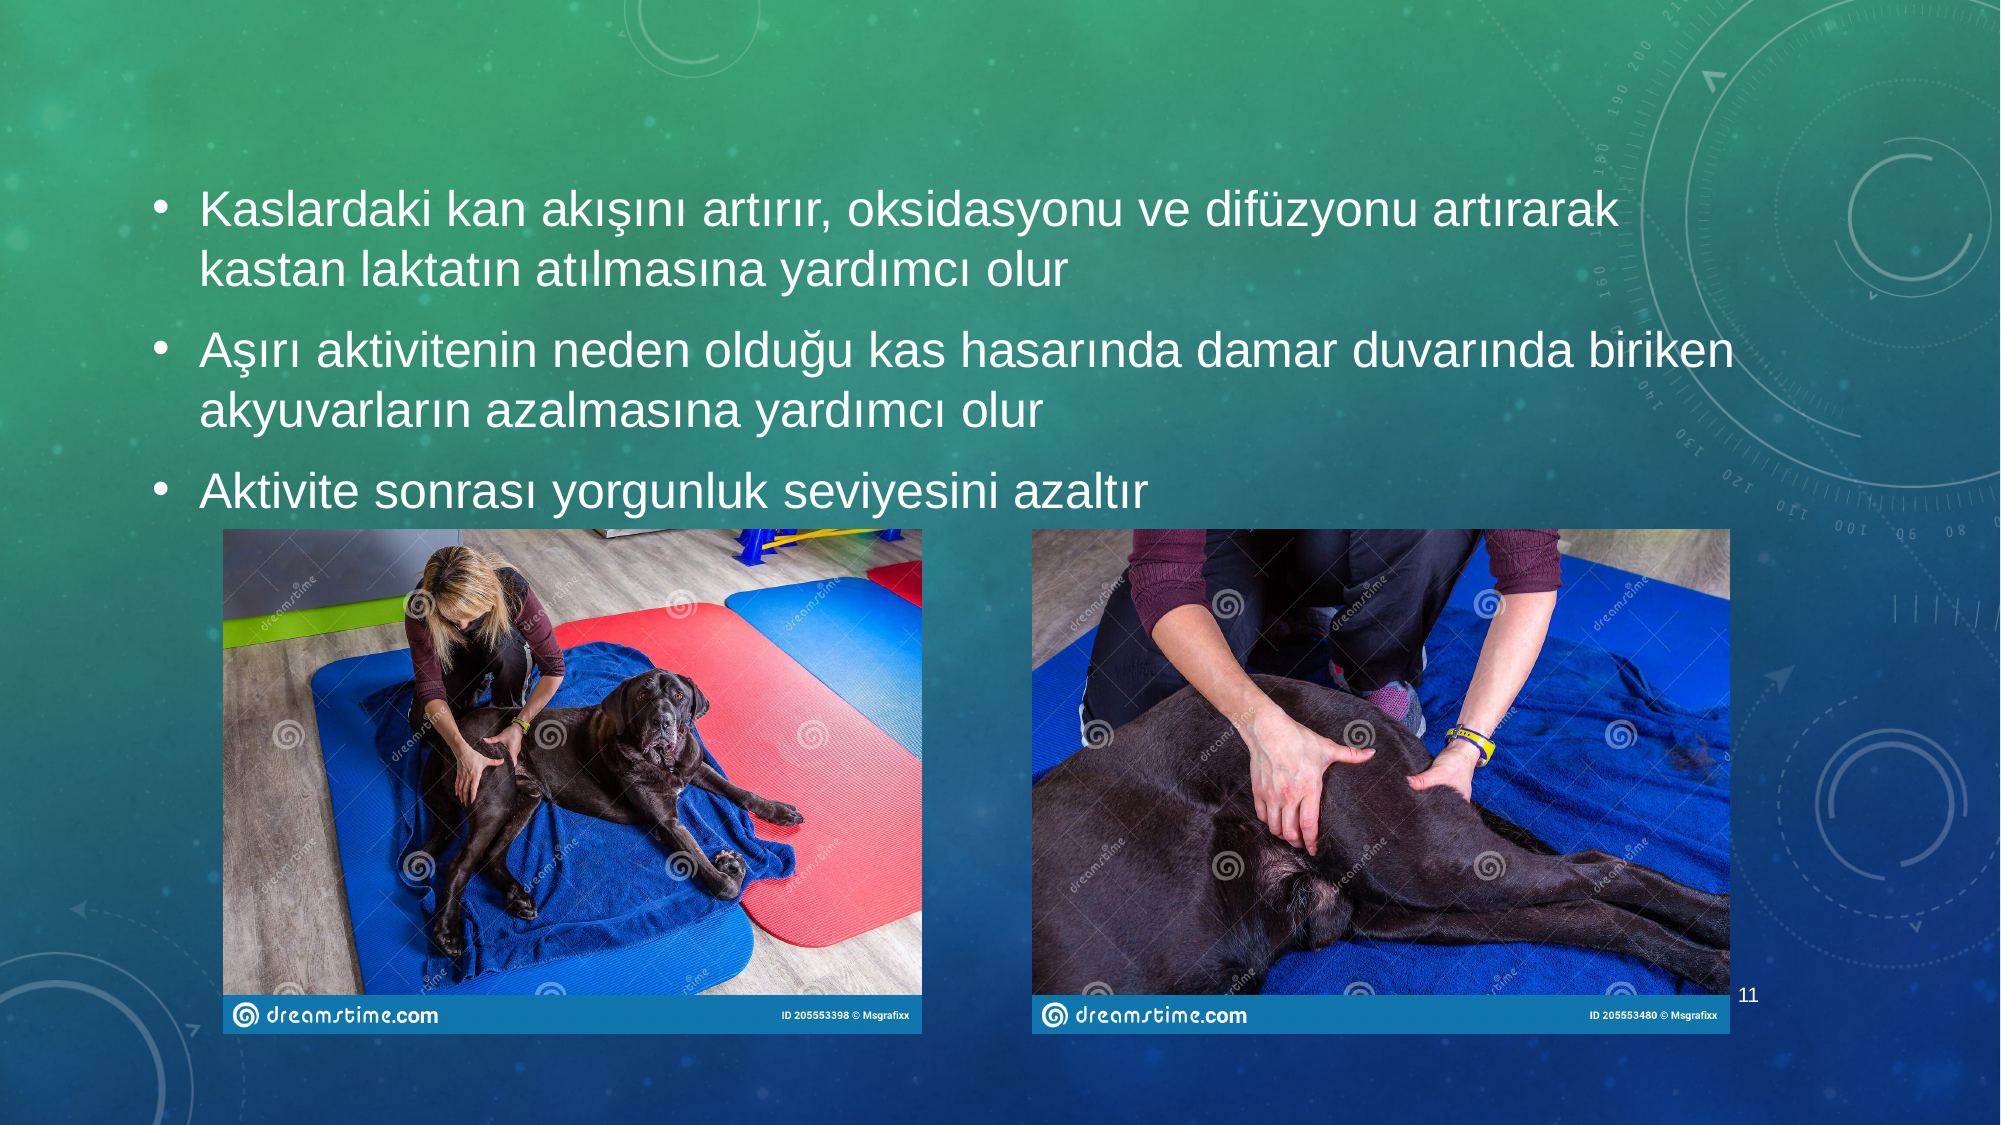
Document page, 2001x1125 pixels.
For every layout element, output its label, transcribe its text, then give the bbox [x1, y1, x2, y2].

picture [0, 0, 2001, 1125]
slide_number 11 [1736, 963, 1775, 1025]
text_box Kaslardaki kan akışını artırır, oksidasyonu ve difüzyonu artırarak kastan laktatın atılmasına yardımcı olur Aşırı aktivitenin neden olduğu kas hasarında damar duvarında biriken akyuvarların azalmasına yardımcı olur Aktivite sonrası yorgunluk seviyesini azaltır [138, 169, 1775, 526]
